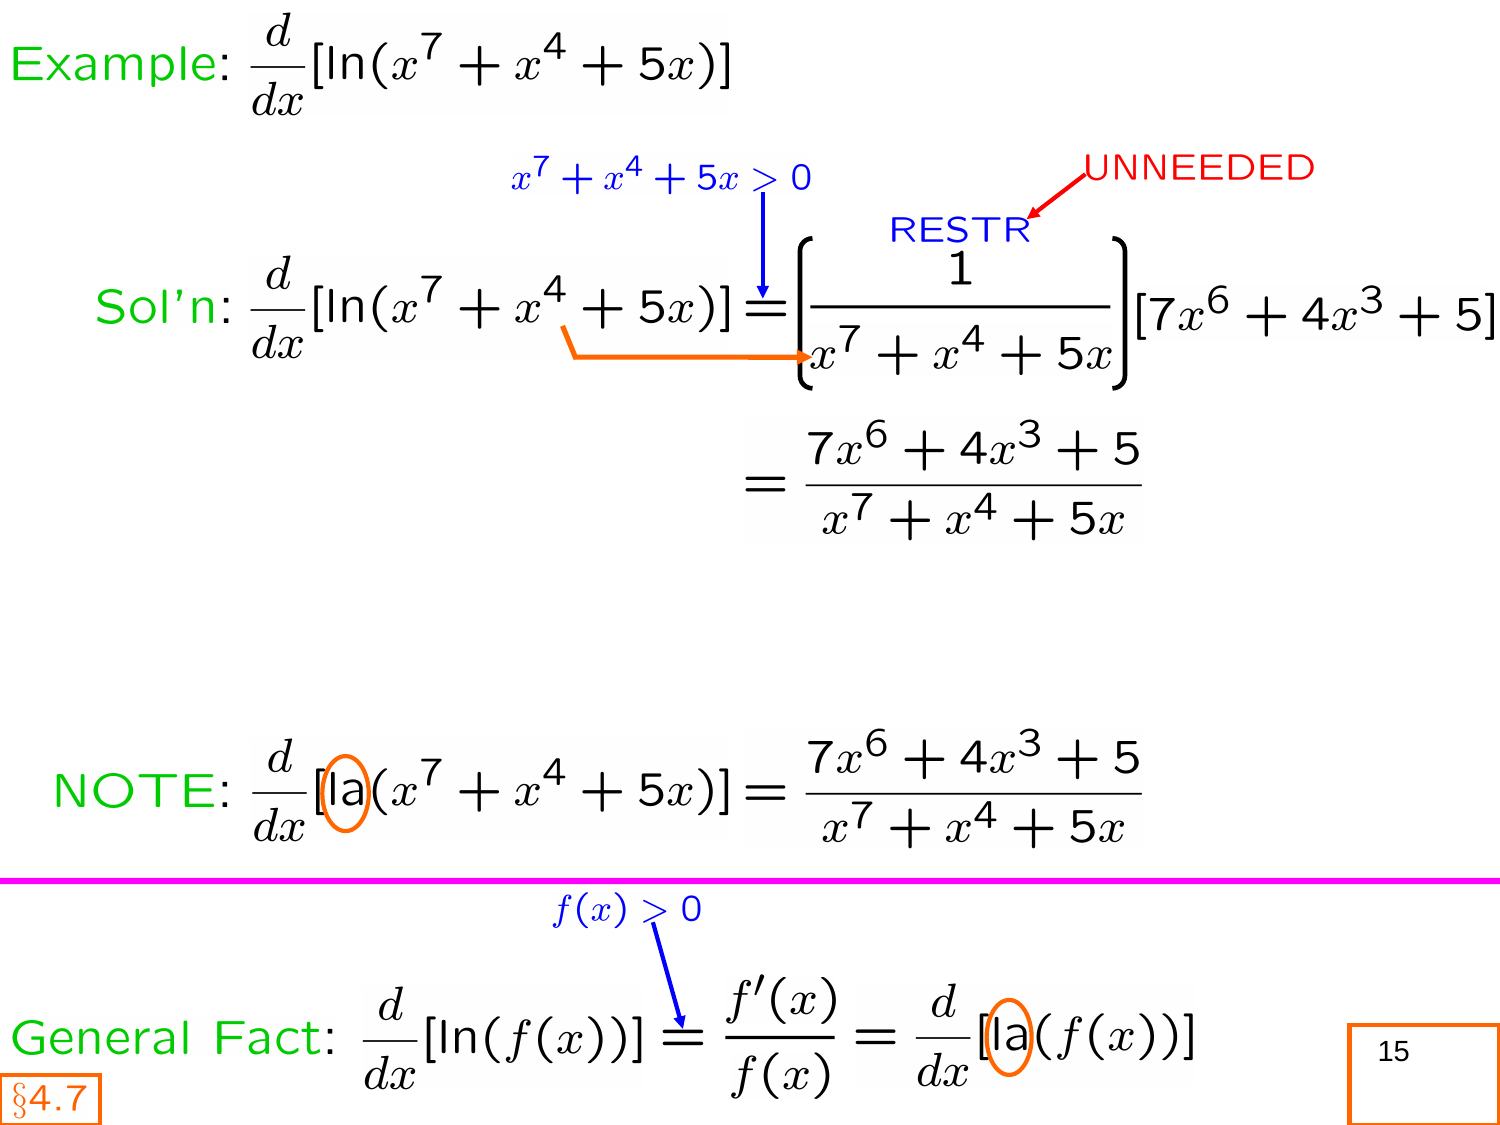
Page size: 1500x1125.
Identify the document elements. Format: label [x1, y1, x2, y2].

picture [12, 1017, 334, 1057]
picture [743, 418, 1143, 542]
picture [55, 770, 229, 810]
text_box [0, 1074, 100, 1125]
text_box [724, 1037, 835, 1101]
picture [249, 12, 730, 116]
text_box [1026, 154, 1314, 220]
picture [743, 727, 1143, 851]
picture [12, 46, 229, 88]
text_box [551, 892, 702, 1030]
text_box [1349, 1025, 1500, 1125]
picture [249, 254, 730, 359]
picture [724, 974, 836, 1026]
text_box [743, 238, 1495, 389]
picture [96, 287, 229, 327]
text_box [510, 154, 811, 299]
picture [249, 738, 730, 842]
picture [660, 1029, 705, 1047]
picture [855, 983, 1194, 1087]
picture [12, 1080, 88, 1119]
picture [890, 214, 1030, 245]
picture [362, 986, 643, 1090]
